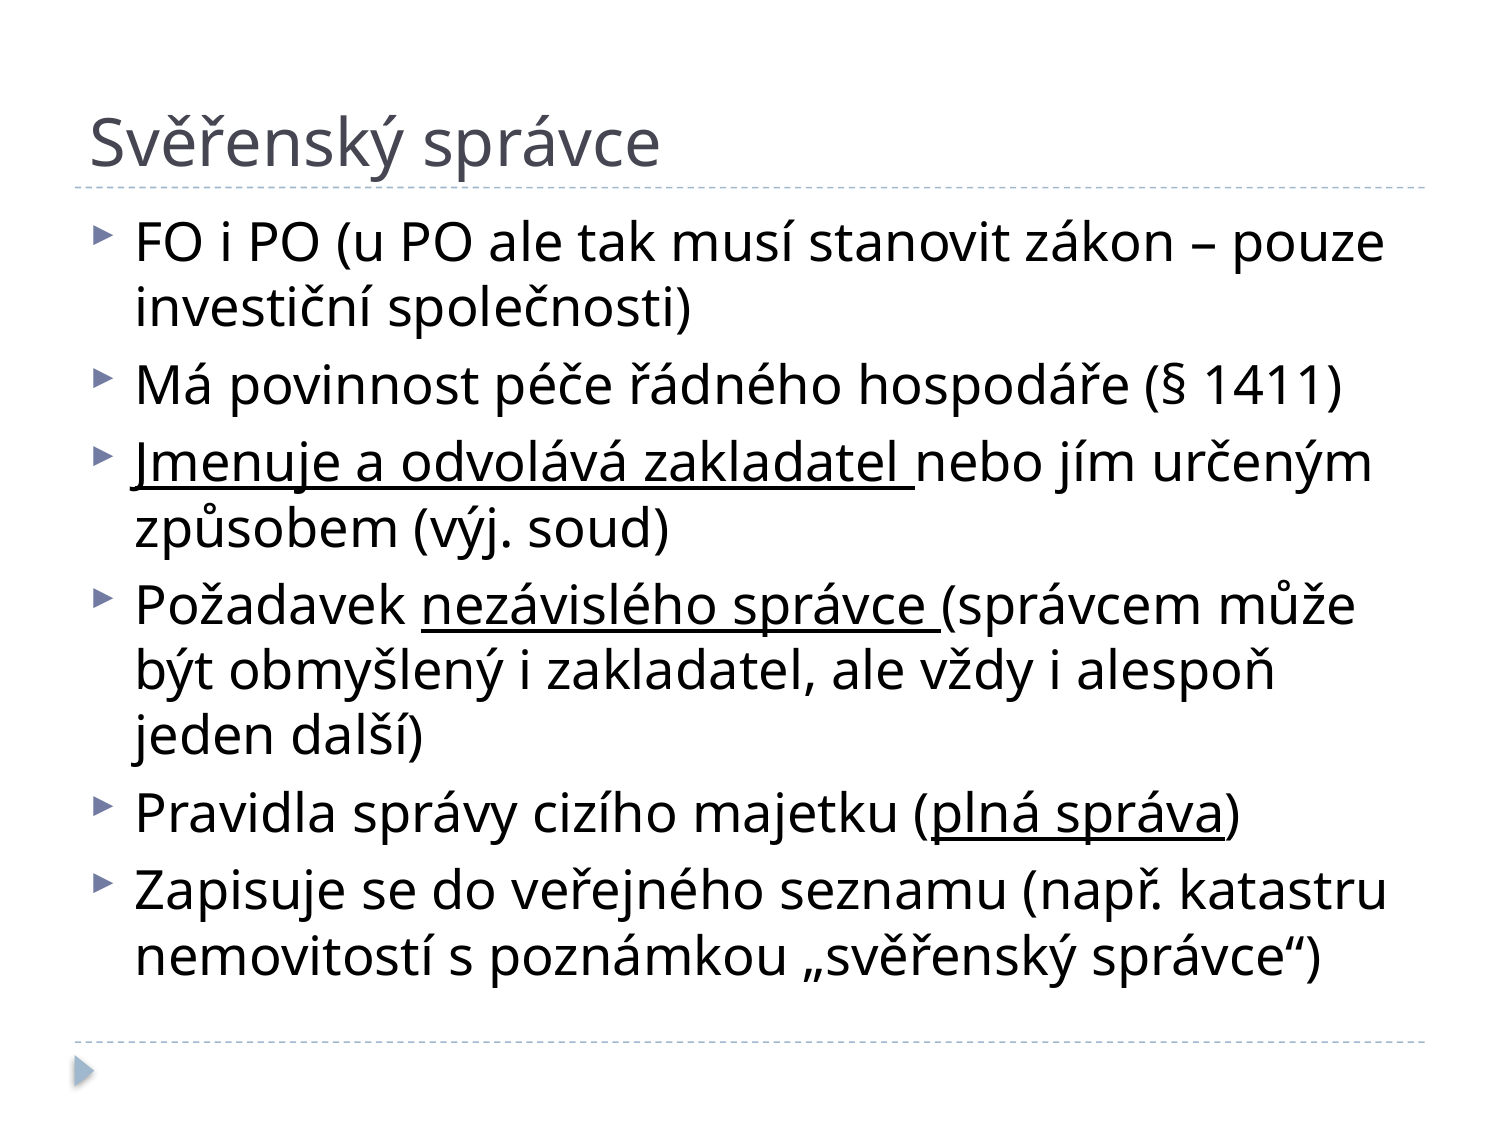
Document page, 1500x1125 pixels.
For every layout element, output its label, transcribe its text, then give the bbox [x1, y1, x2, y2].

title Svěřenský správce [75, 24, 1425, 188]
list FO i PO (u PO ale tak musí stanovit zákon – pouze investiční společnosti) Má povinnost péče řádného hospodáře (§ 1411) Jmenuje a odvolává zakladatel nebo jím určeným způsobem (výj. soud) Požadavek nezávislého správce (správcem může být obmyšlený i zakladatel, ale vždy i alespoň jeden další) Pravidla správy cizího majetku (plná správa) Zapisuje se do veřejného seznamu (např. katastru nemovitostí s poznámkou „svěřenský správce“) [75, 200, 1425, 1010]
